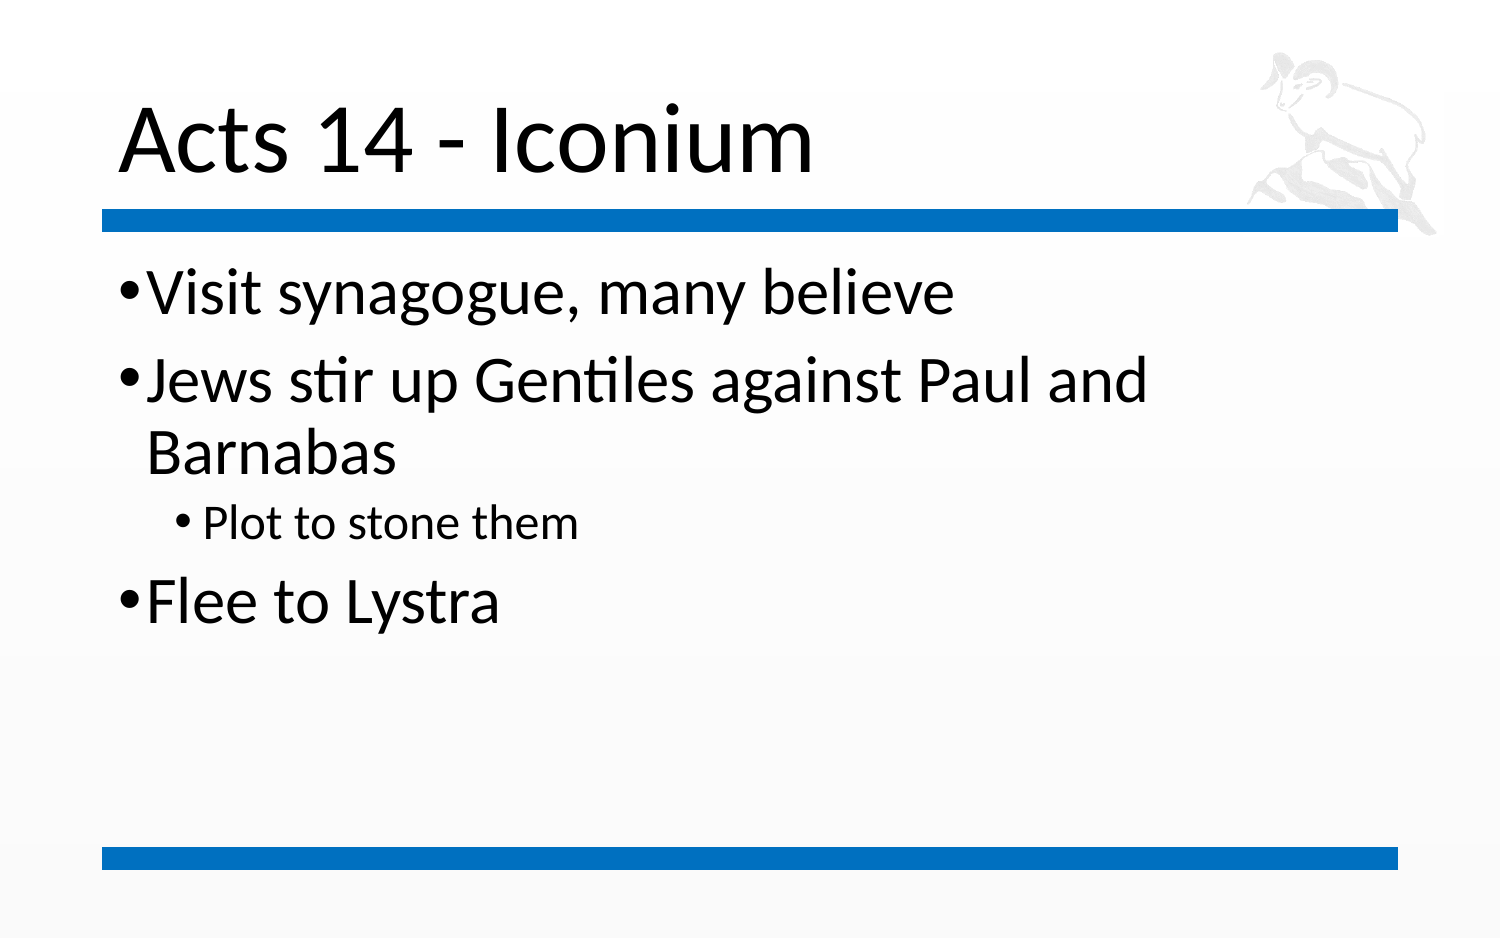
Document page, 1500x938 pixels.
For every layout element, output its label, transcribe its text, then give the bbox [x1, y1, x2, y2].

title Acts 14 - Iconium [103, 49, 1397, 232]
list Visit synagogue, many believe Jews stir up Gentiles against Paul and Barnabas Plot to stone them Flee to Lystra [103, 249, 1397, 845]
